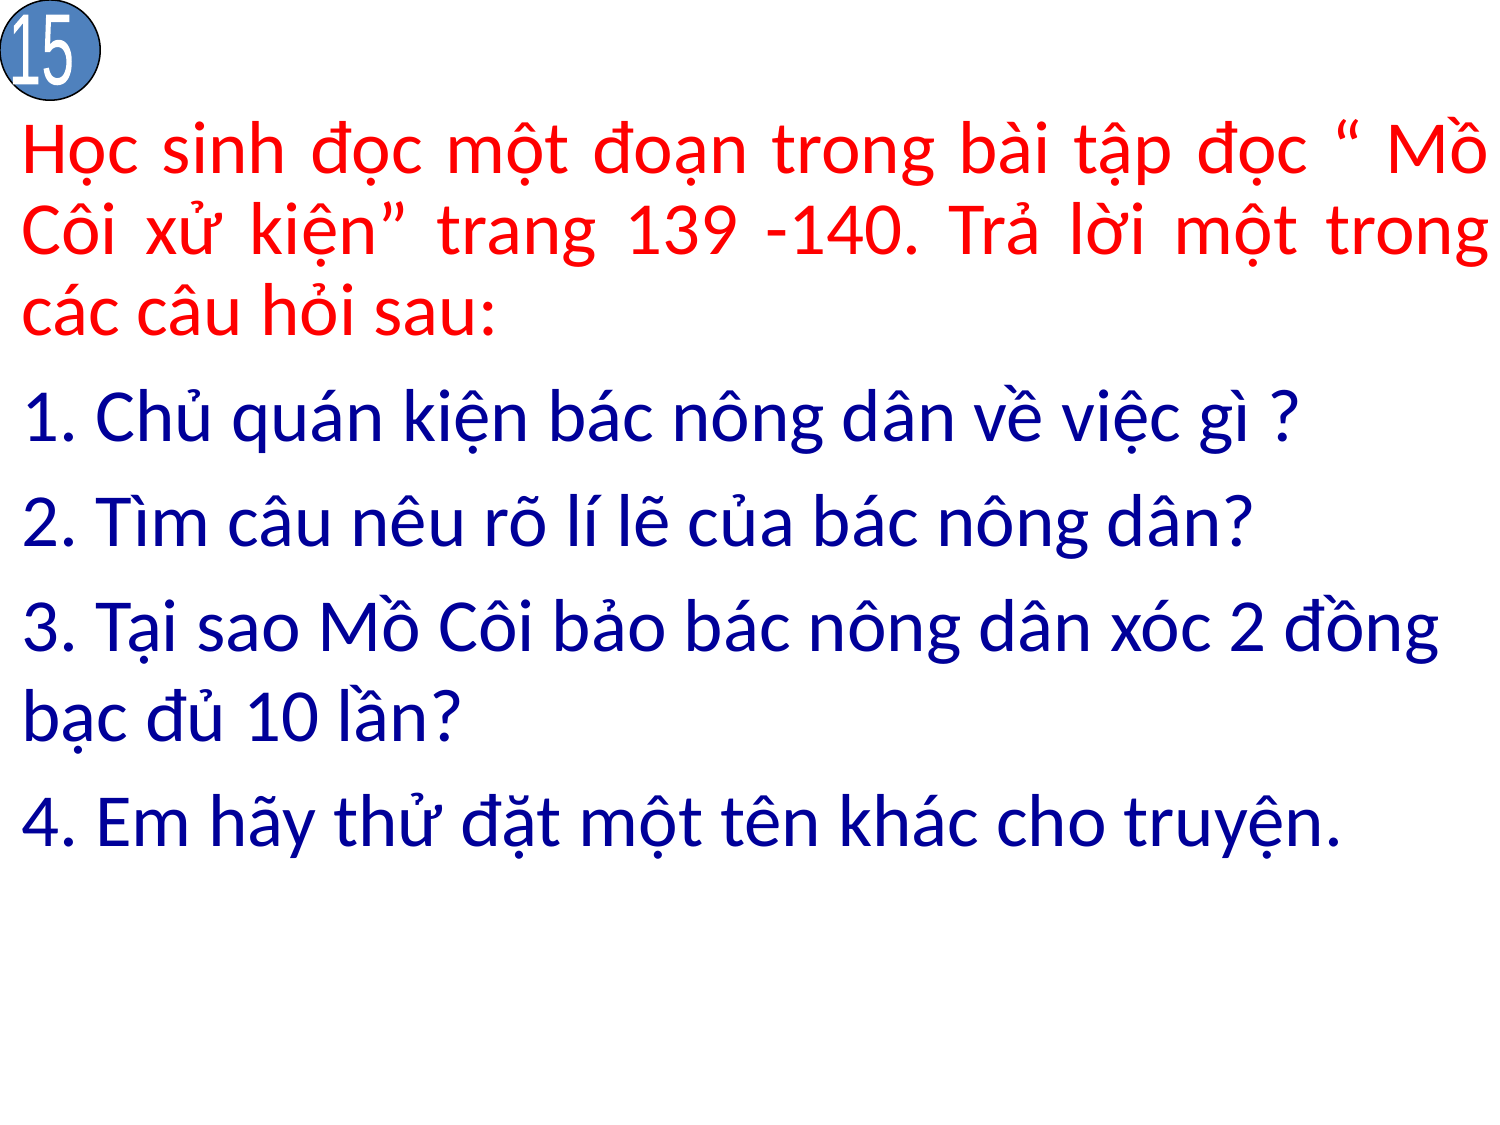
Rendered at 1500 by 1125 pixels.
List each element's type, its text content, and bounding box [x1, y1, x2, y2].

text_box [0, 0, 101, 101]
list Học sinh đọc một đoạn trong bài tập đọc “ Mồ Côi xử kiện” trang 139 -140. Trả lời một trong các câu hỏi sau: 1. Chủ quán kiện bác nông dân về việc gì ? 2. Tìm câu nêu rõ lí lẽ của bác nông dân? 3. Tại sao Mồ Côi bảo bác nông dân xóc 2 đồng bạc đủ 10 lần? 4. Em hãy thử đặt một tên khác cho truyện. [0, 101, 1500, 1071]
